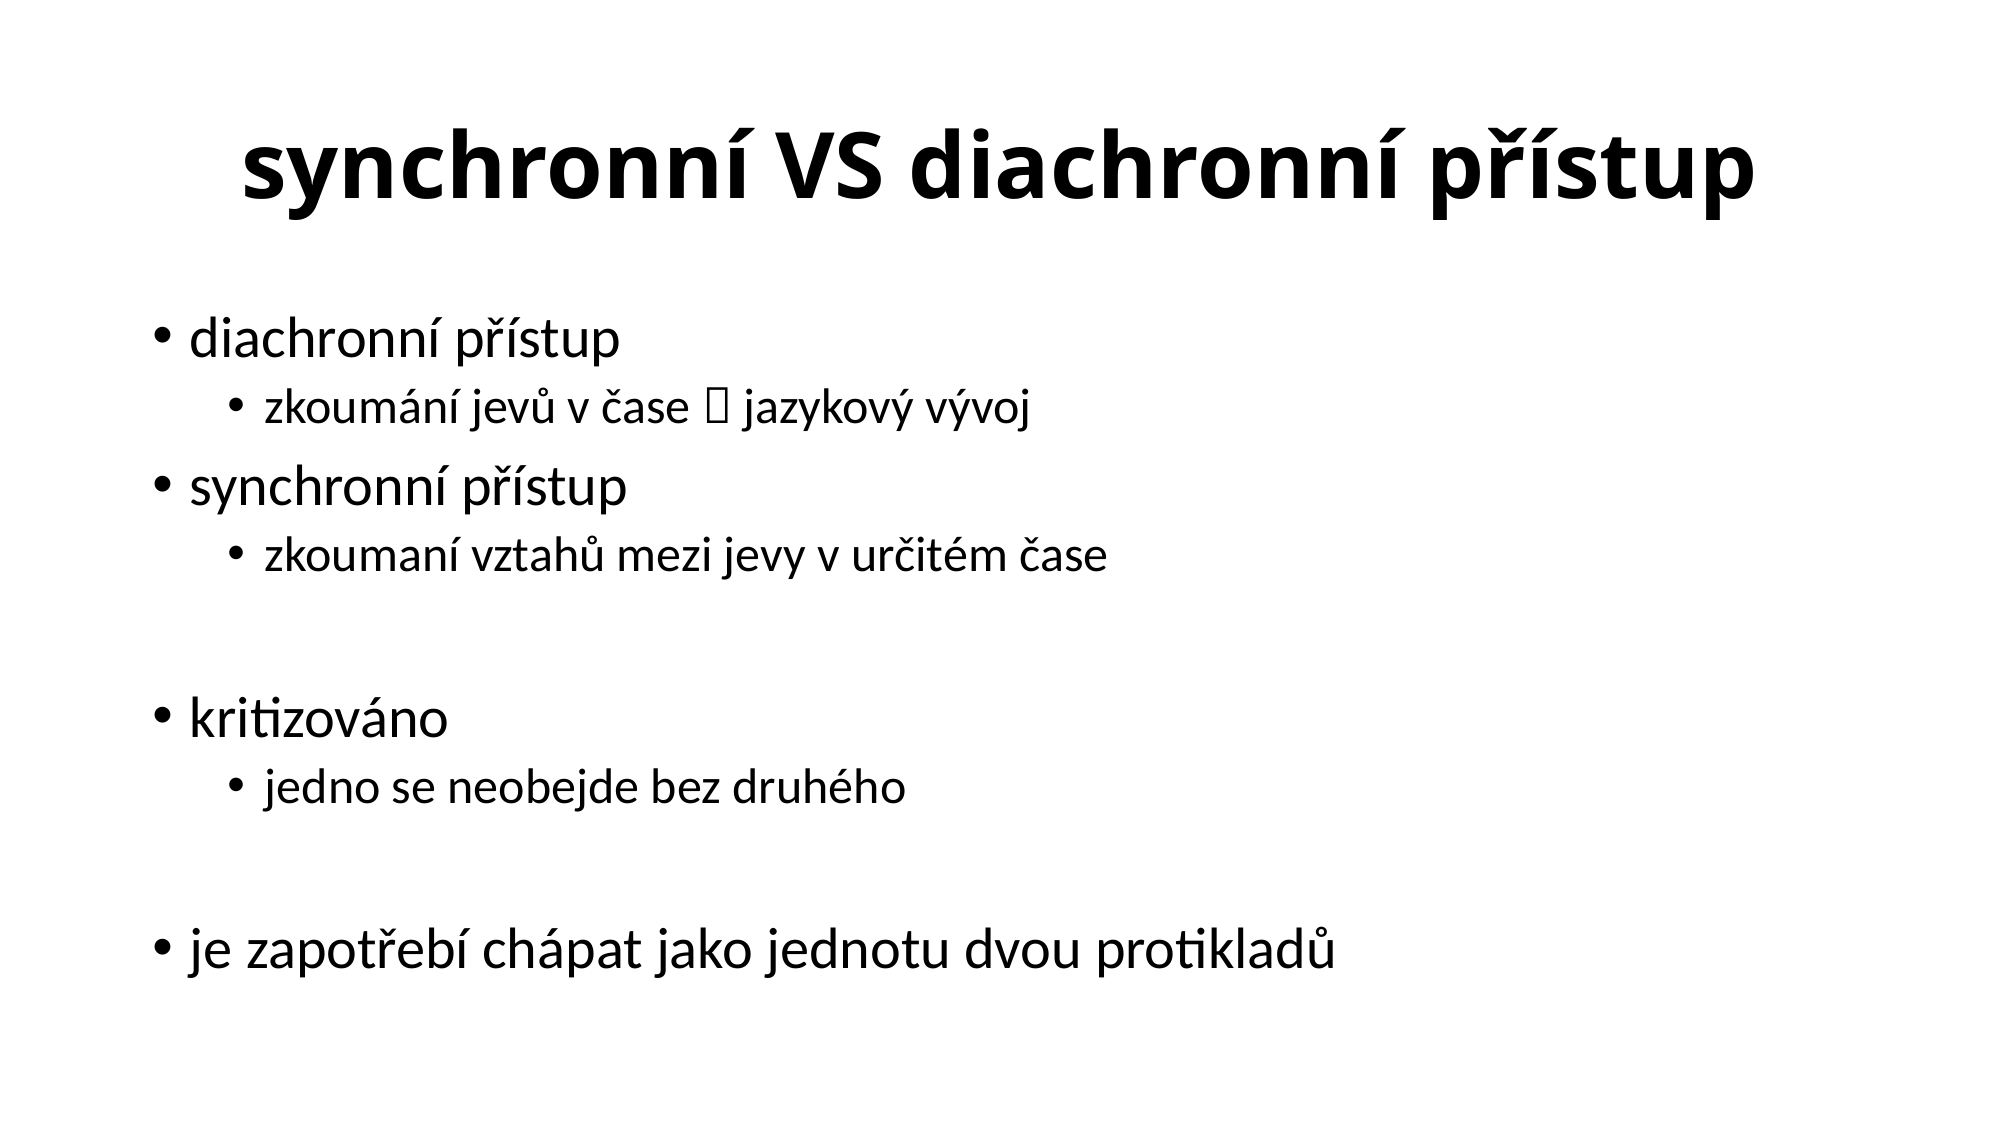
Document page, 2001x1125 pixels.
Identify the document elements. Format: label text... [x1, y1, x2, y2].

list diachronní přístup zkoumání jevů v čase  jazykový vývoj synchronní přístup zkoumaní vztahů mezi jevy v určitém čase kritizováno jedno se neobejde bez druhého je zapotřebí chápat jako jednotu dvou protikladů [137, 299, 1863, 1014]
title synchronní VS diachronní přístup [137, 59, 1863, 278]
